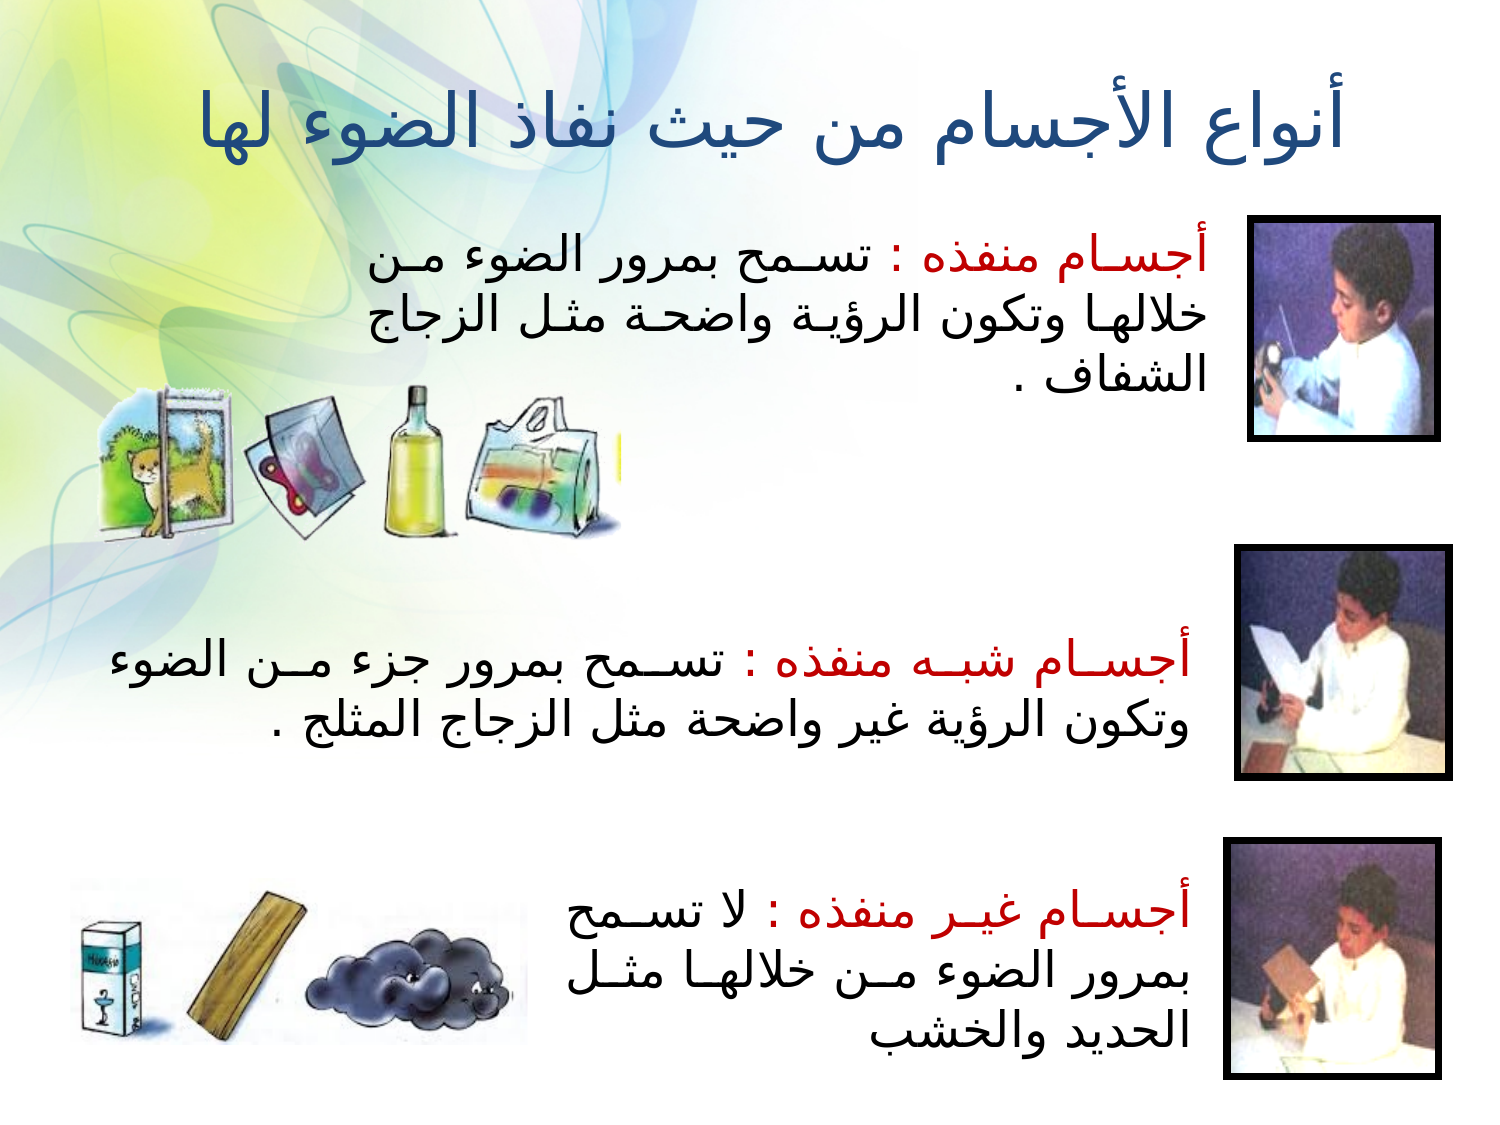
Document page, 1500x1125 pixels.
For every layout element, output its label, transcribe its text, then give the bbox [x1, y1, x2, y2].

text_box أنواع الأجسام من حيث نفاذ الضوء لها [115, 45, 1430, 191]
text_box أجسام منفذه : تسمح بمرور الضوء من خلالها وتكون الرؤية واضحة مثل الزجاج الشفاف . [349, 209, 1226, 414]
text_box أجسام غير منفذه : لا تسمح بمرور الضوء من خلالها مثل الحديد والخشب [549, 865, 1209, 1070]
picture [0, 0, 1500, 1125]
text_box أجسام شبه منفذه : تسمح بمرور جزء من الضوء وتكون الرؤية غير واضحة مثل الزجاج المثلج . [92, 584, 1209, 789]
